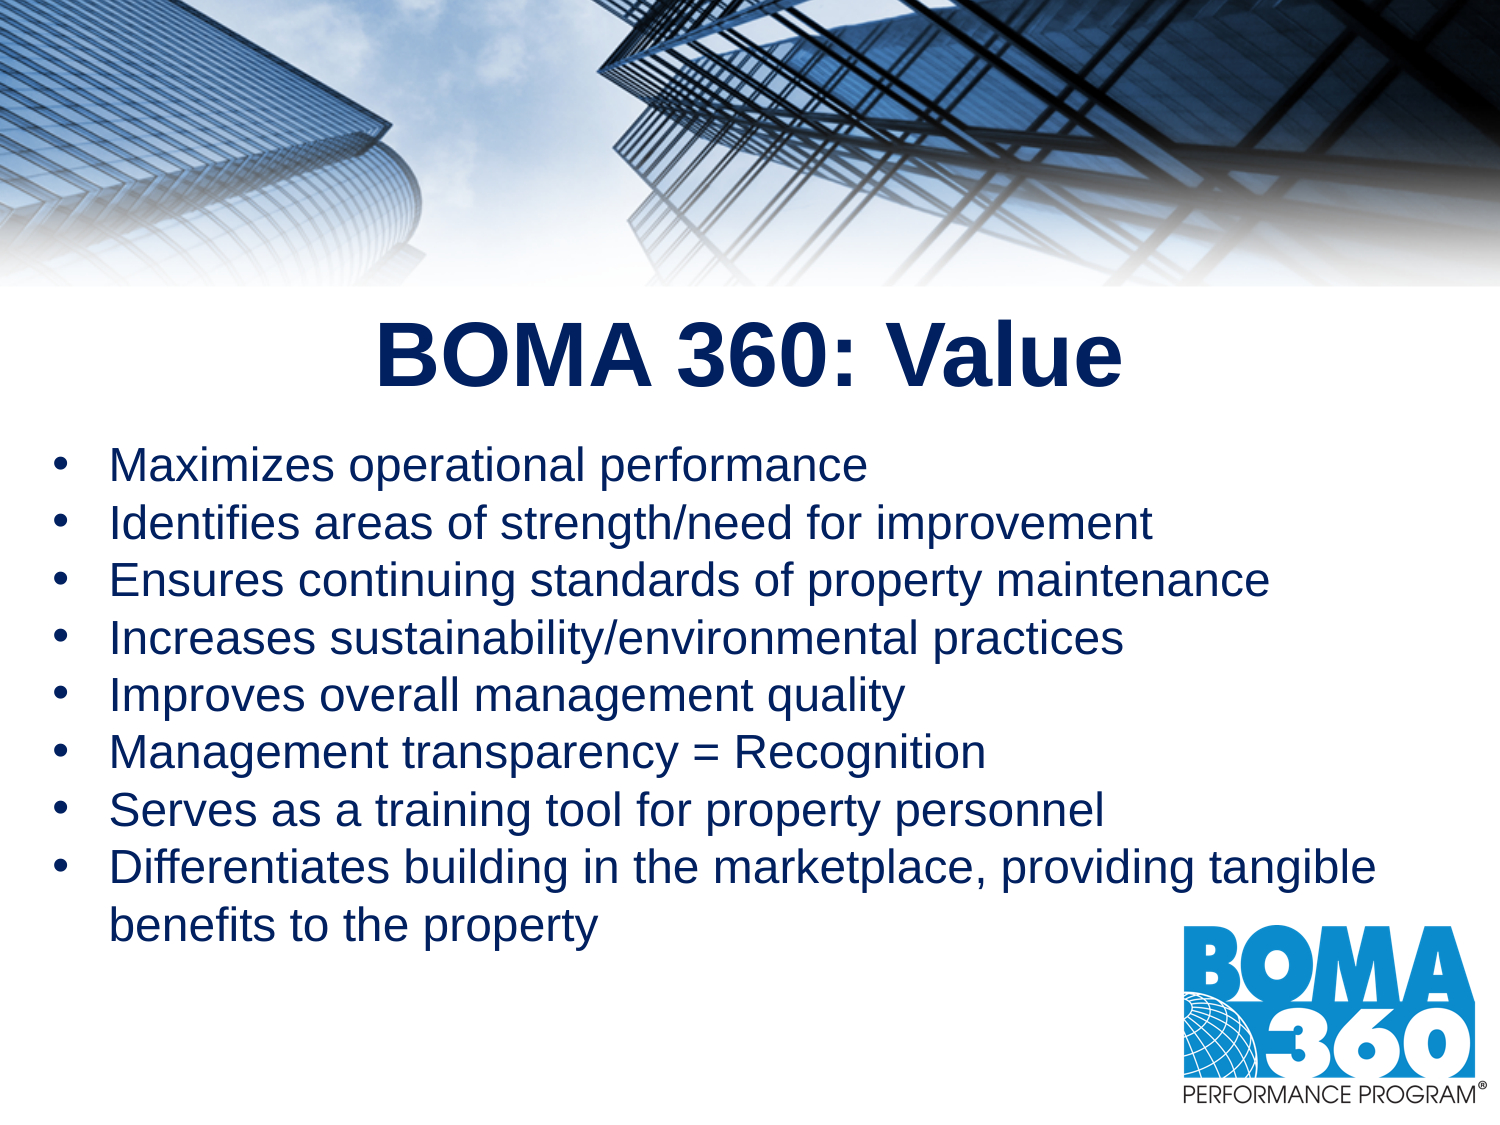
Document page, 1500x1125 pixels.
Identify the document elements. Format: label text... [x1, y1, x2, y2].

picture [1224, 1005, 1233, 1011]
picture [0, 450, 1500, 1125]
text_box Maximizes operational performance Identifies areas of strength/need for improvement Ensures continuing standards of property maintenance Increases sustainability/environmental practices Improves overall management quality Management transparency = Recognition Serves as a training tool for property personnel Differentiates building in the marketplace, providing tangible benefits to the property [37, 426, 1463, 1016]
picture [1428, 993, 1448, 1001]
picture [1434, 955, 1442, 975]
picture [1206, 945, 1215, 955]
picture [1245, 1026, 1254, 1043]
picture [1218, 1000, 1224, 1007]
picture [0, 0, 1500, 287]
picture [1265, 951, 1289, 979]
picture [1364, 963, 1376, 1001]
picture [1335, 964, 1347, 1001]
picture [1206, 972, 1218, 984]
text_box BOMA 360: Value [0, 287, 1500, 450]
